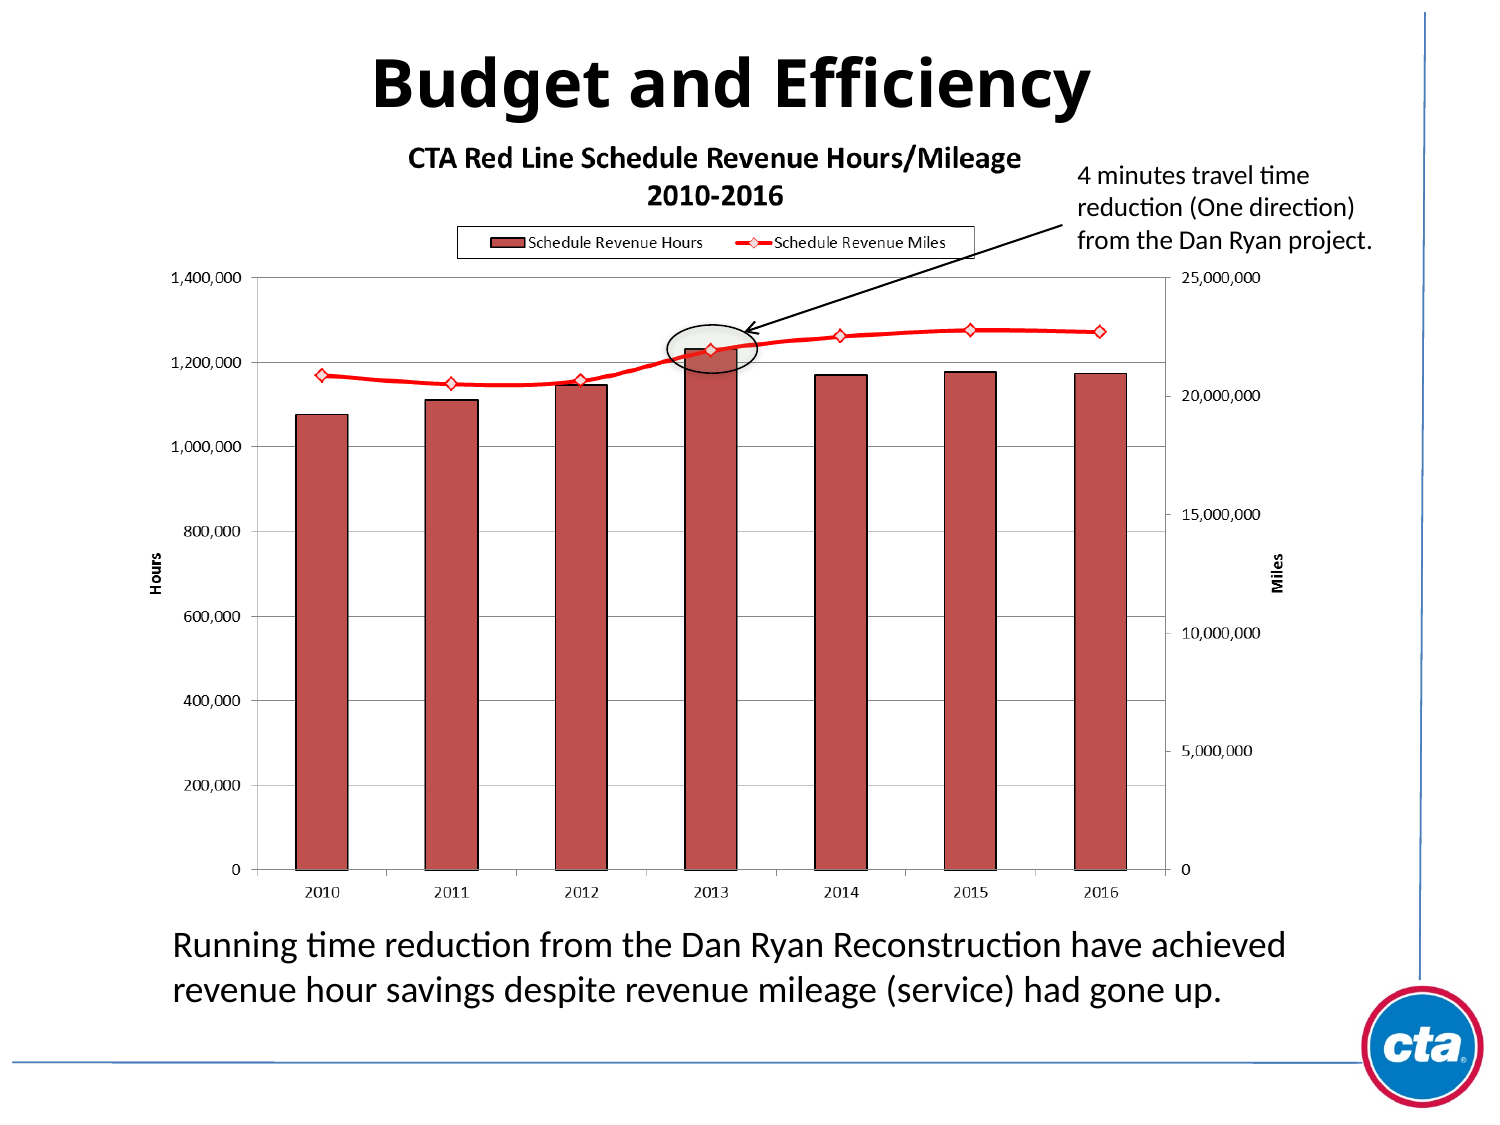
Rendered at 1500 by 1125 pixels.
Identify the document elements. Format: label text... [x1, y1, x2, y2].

title Budget and Efficiency [37, 12, 1426, 151]
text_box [121, 124, 1413, 913]
picture [1357, 980, 1488, 1113]
text_box Running time reduction from the Dan Ryan Reconstruction have achieved revenue hour savings despite revenue mileage (service) had gone up. [157, 921, 1375, 1017]
